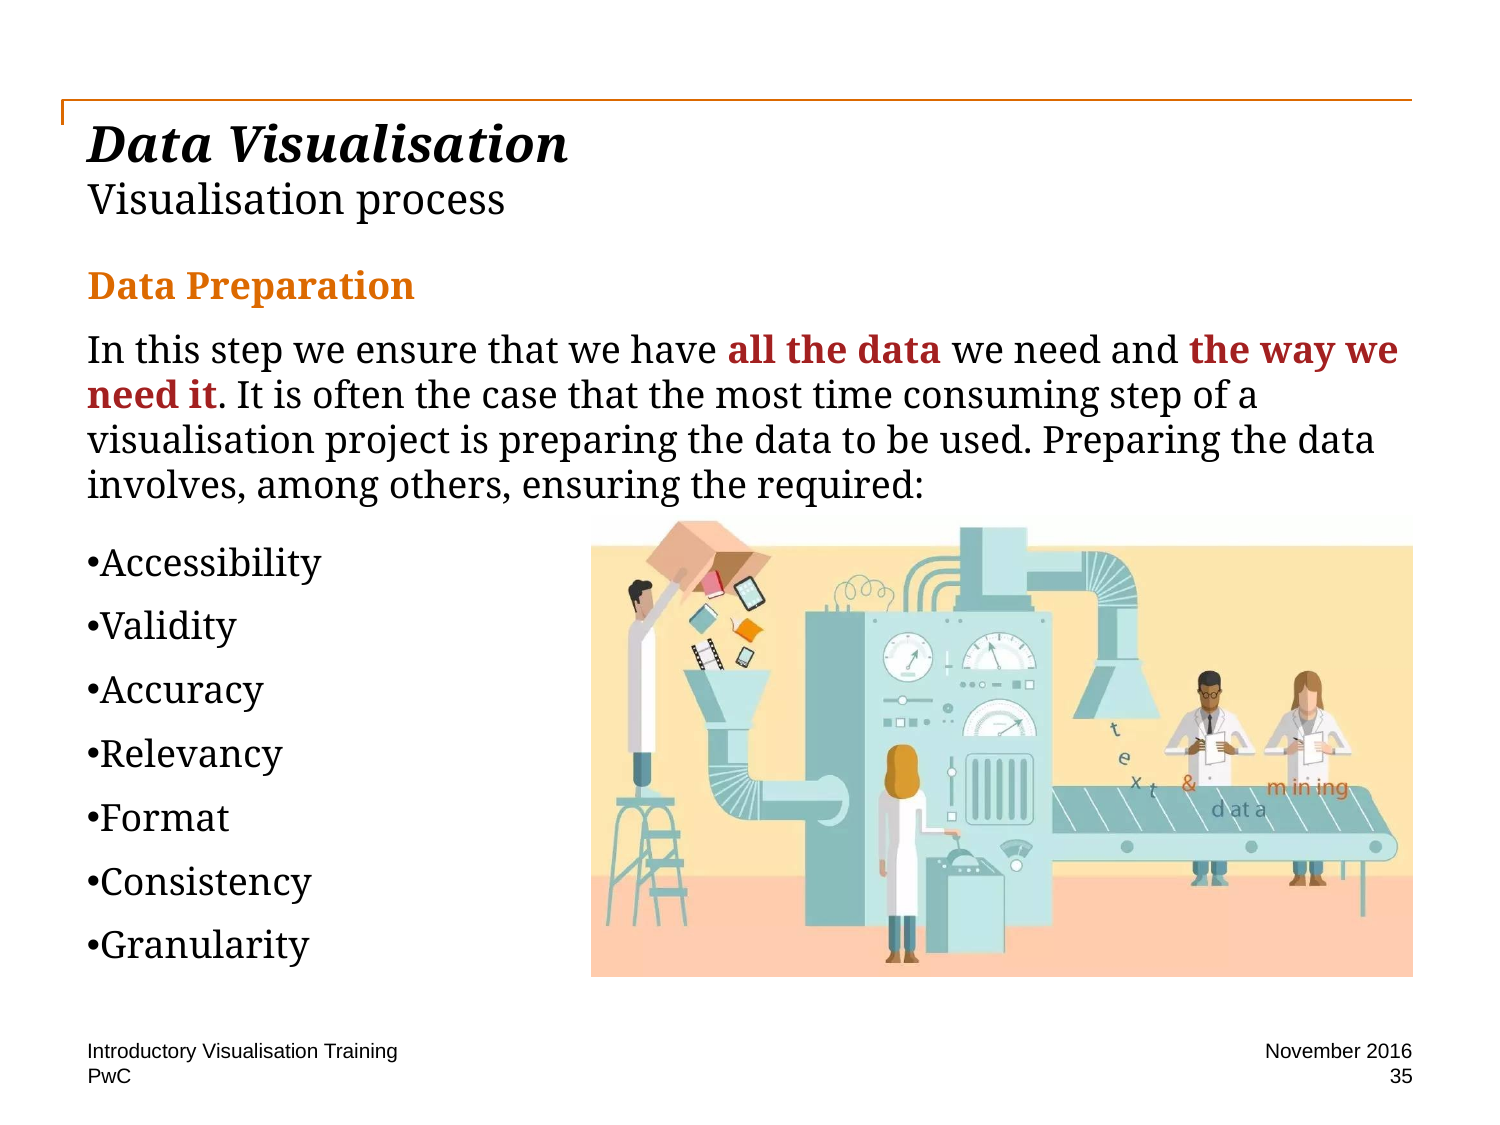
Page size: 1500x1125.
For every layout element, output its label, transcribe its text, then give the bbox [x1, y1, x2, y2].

picture [591, 514, 1413, 978]
footer Introductory Visualisation Training [86, 1037, 950, 1063]
list Data Preparation [87, 262, 1413, 326]
text_box In this step we ensure that we have all the data we need and the way we need it. It is often the case that the most time consuming step of a visualisation project is preparing the data to be used. Preparing the data involves, among others, ensuring the required: [86, 326, 1413, 516]
title Data Visualisation Visualisation process [87, 112, 1413, 262]
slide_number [1162, 1037, 1413, 1063]
text_box Accessibility Validity Accuracy Relevancy Format Consistency Granularity [86, 538, 573, 974]
slide_number 35 [1162, 1063, 1413, 1088]
